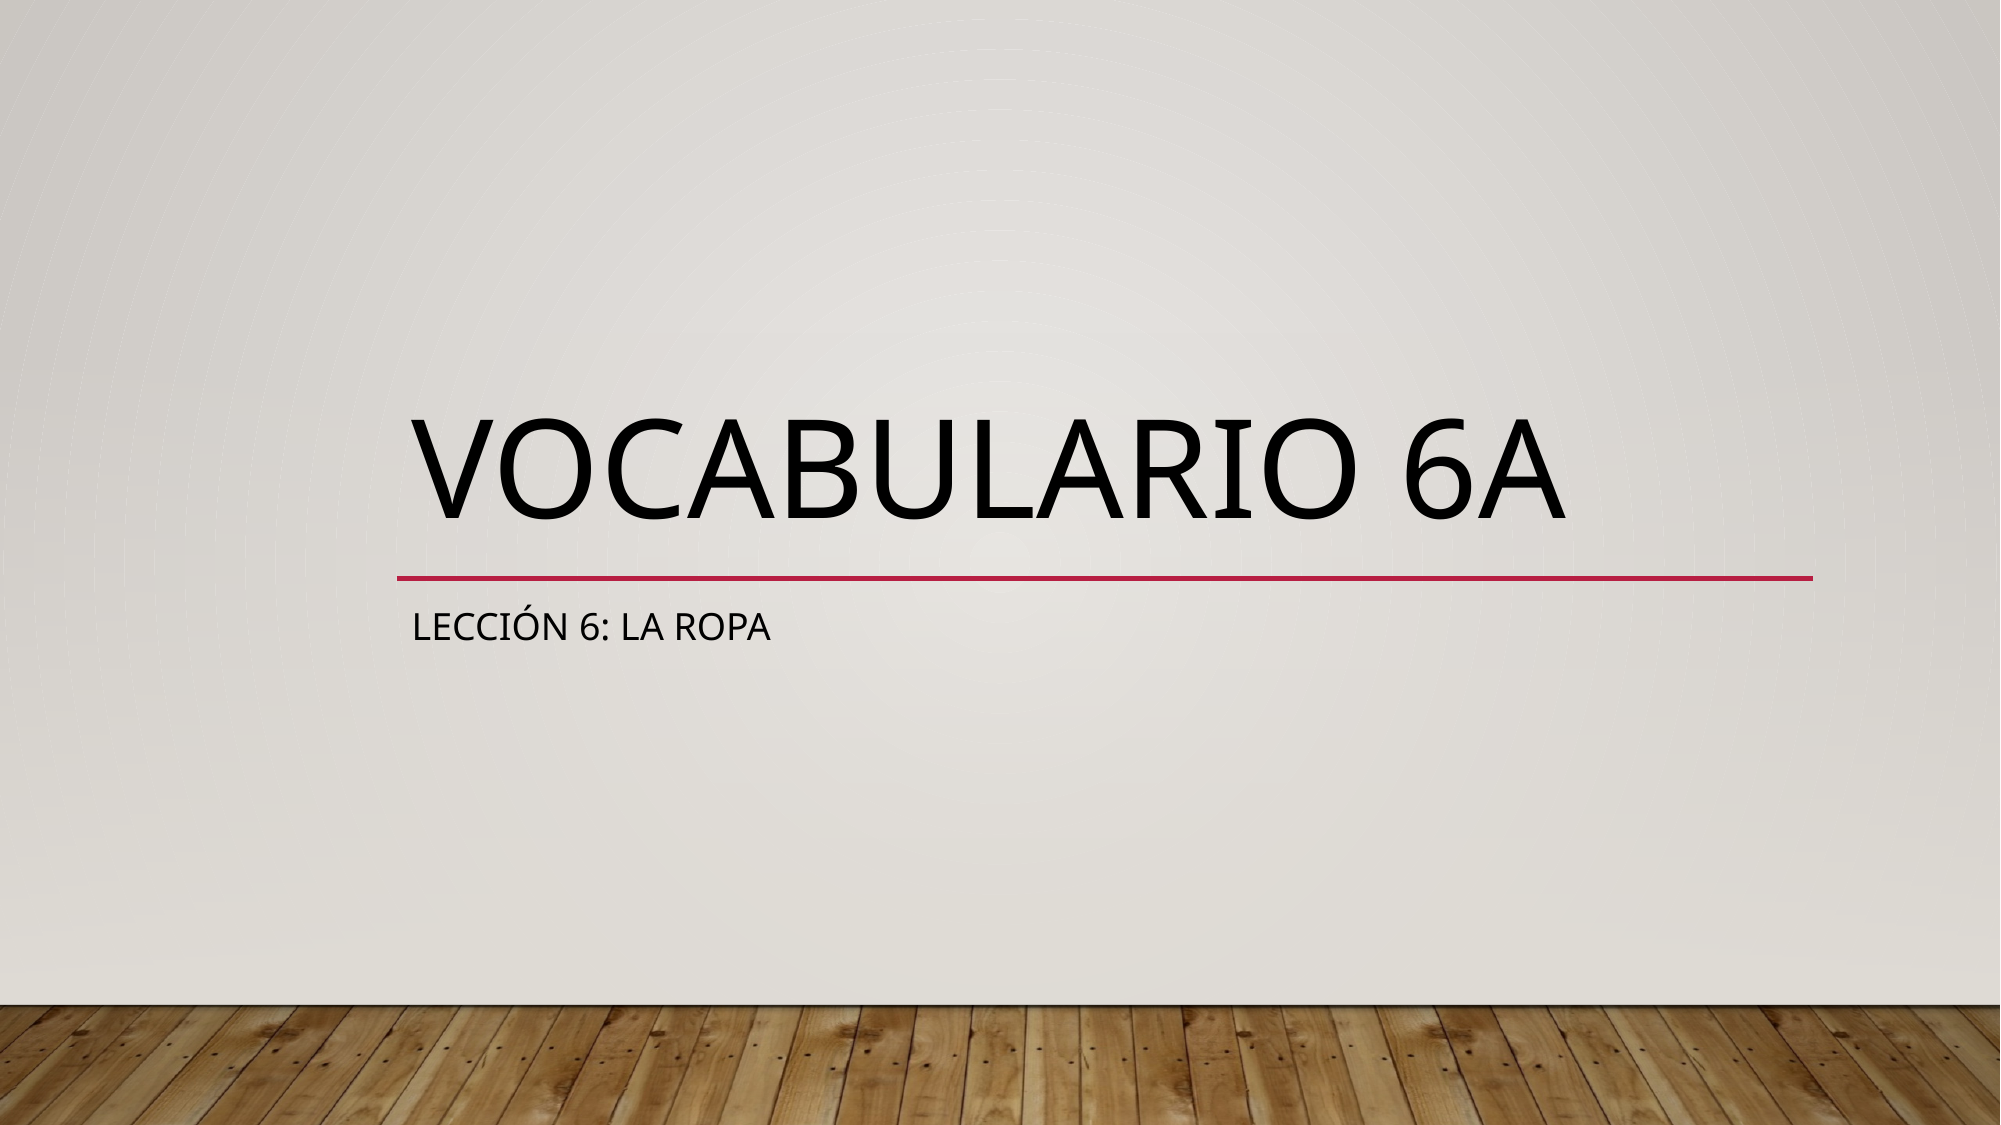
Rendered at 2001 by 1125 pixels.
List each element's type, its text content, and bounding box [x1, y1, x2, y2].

picture [0, 1005, 2000, 1125]
title Vocabulario 6A [396, 131, 1814, 549]
subtitle Lección 6: La ropa [396, 579, 1814, 740]
